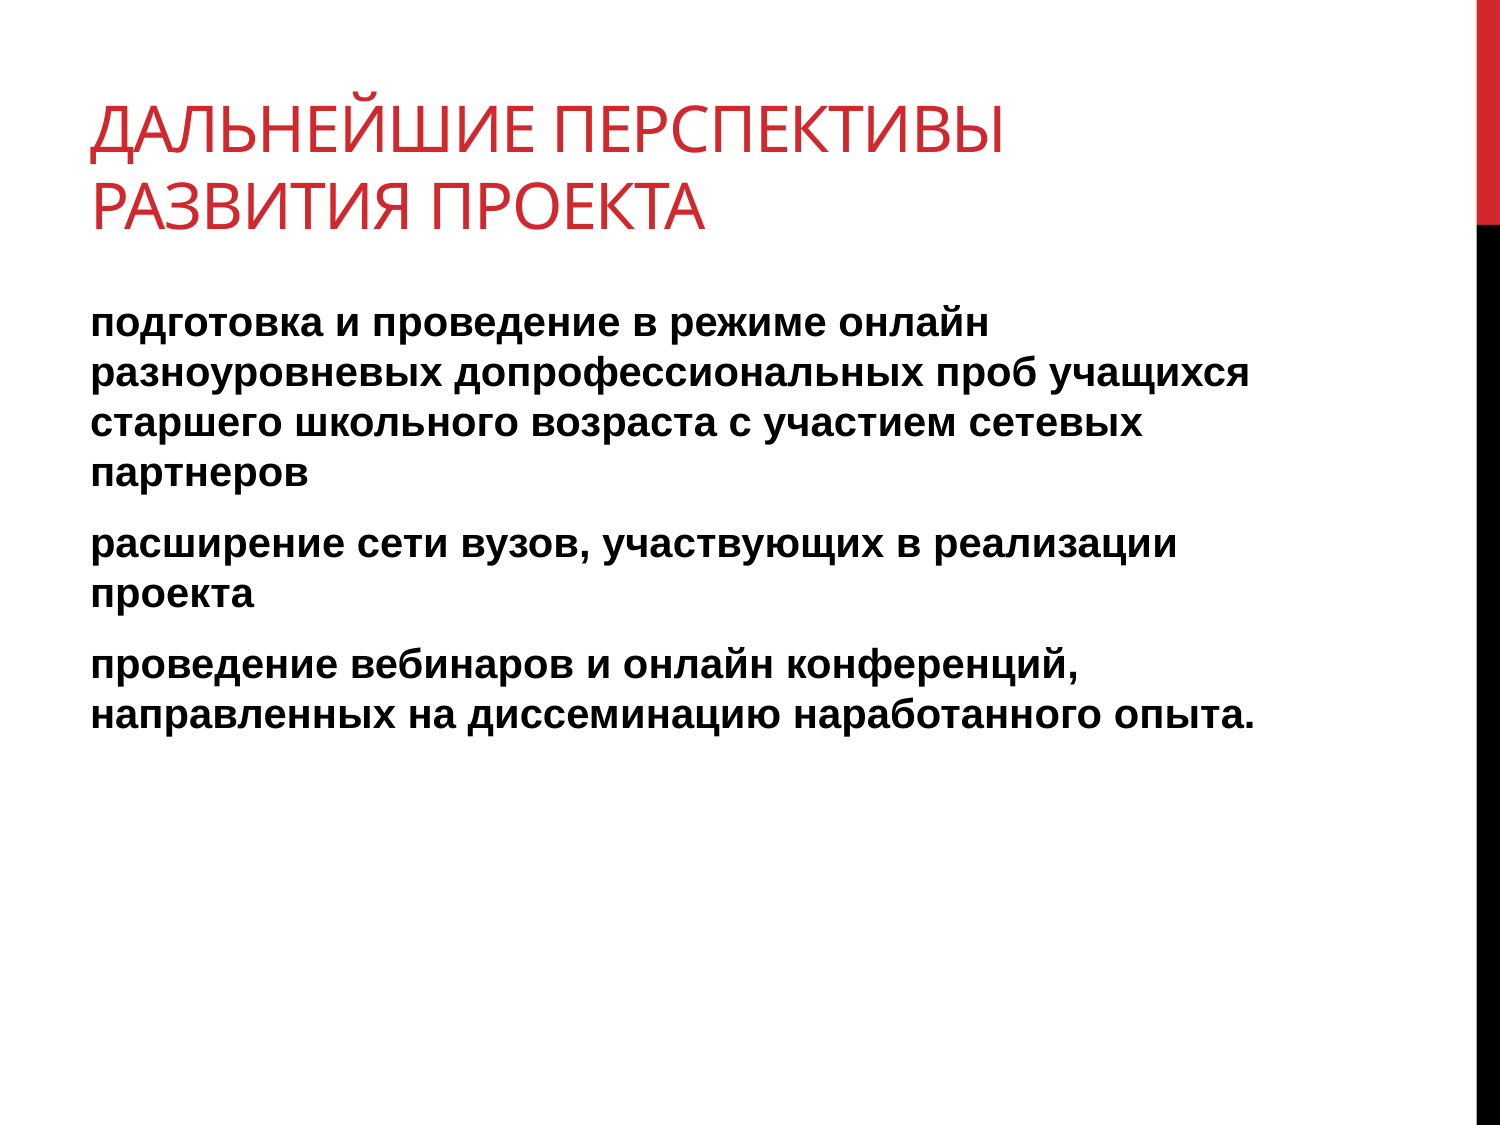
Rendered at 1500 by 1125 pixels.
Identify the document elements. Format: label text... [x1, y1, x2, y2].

title Дальнейшие перспективы развития проекта [75, 25, 1025, 250]
list подготовка и проведение в режиме онлайн разноуровневых допрофессиональных проб учащихся старшего школьного возраста с участием сетевых партнеров расширение сети вузов, участвующих в реализации проекта проведение вебинаров и онлайн конференций, направленных на диссеминацию наработанного опыта. [75, 287, 1325, 1005]
